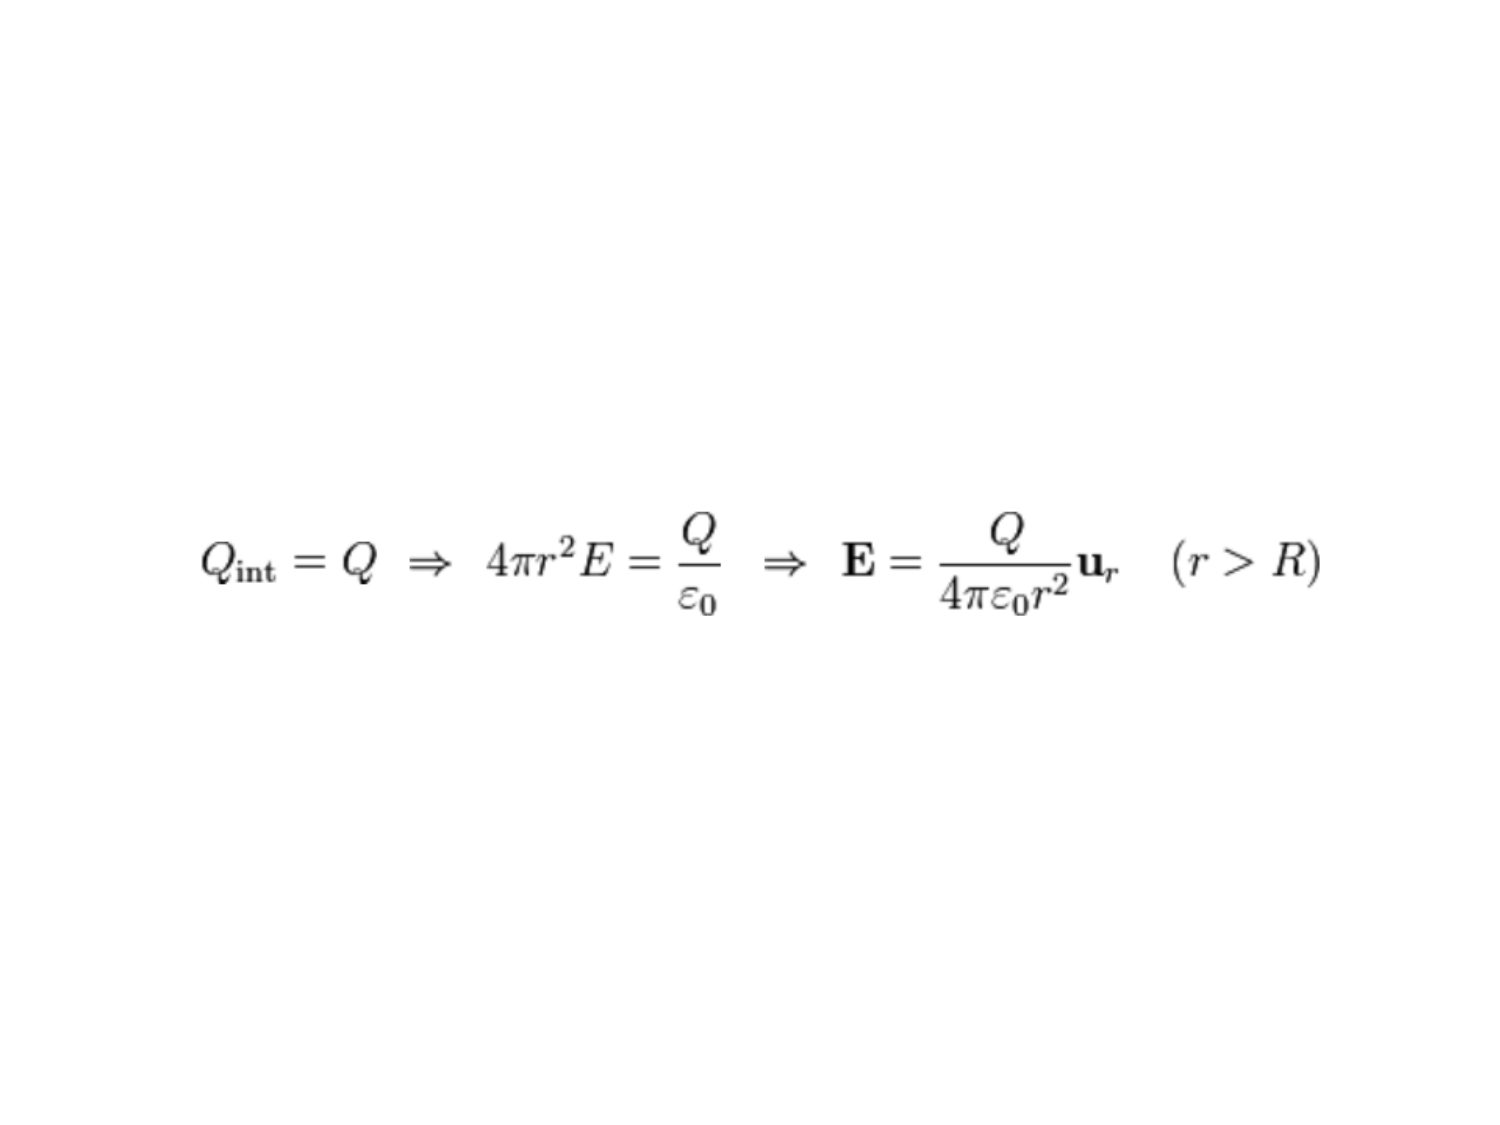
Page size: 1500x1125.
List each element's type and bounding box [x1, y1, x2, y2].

picture [152, 498, 1348, 627]
